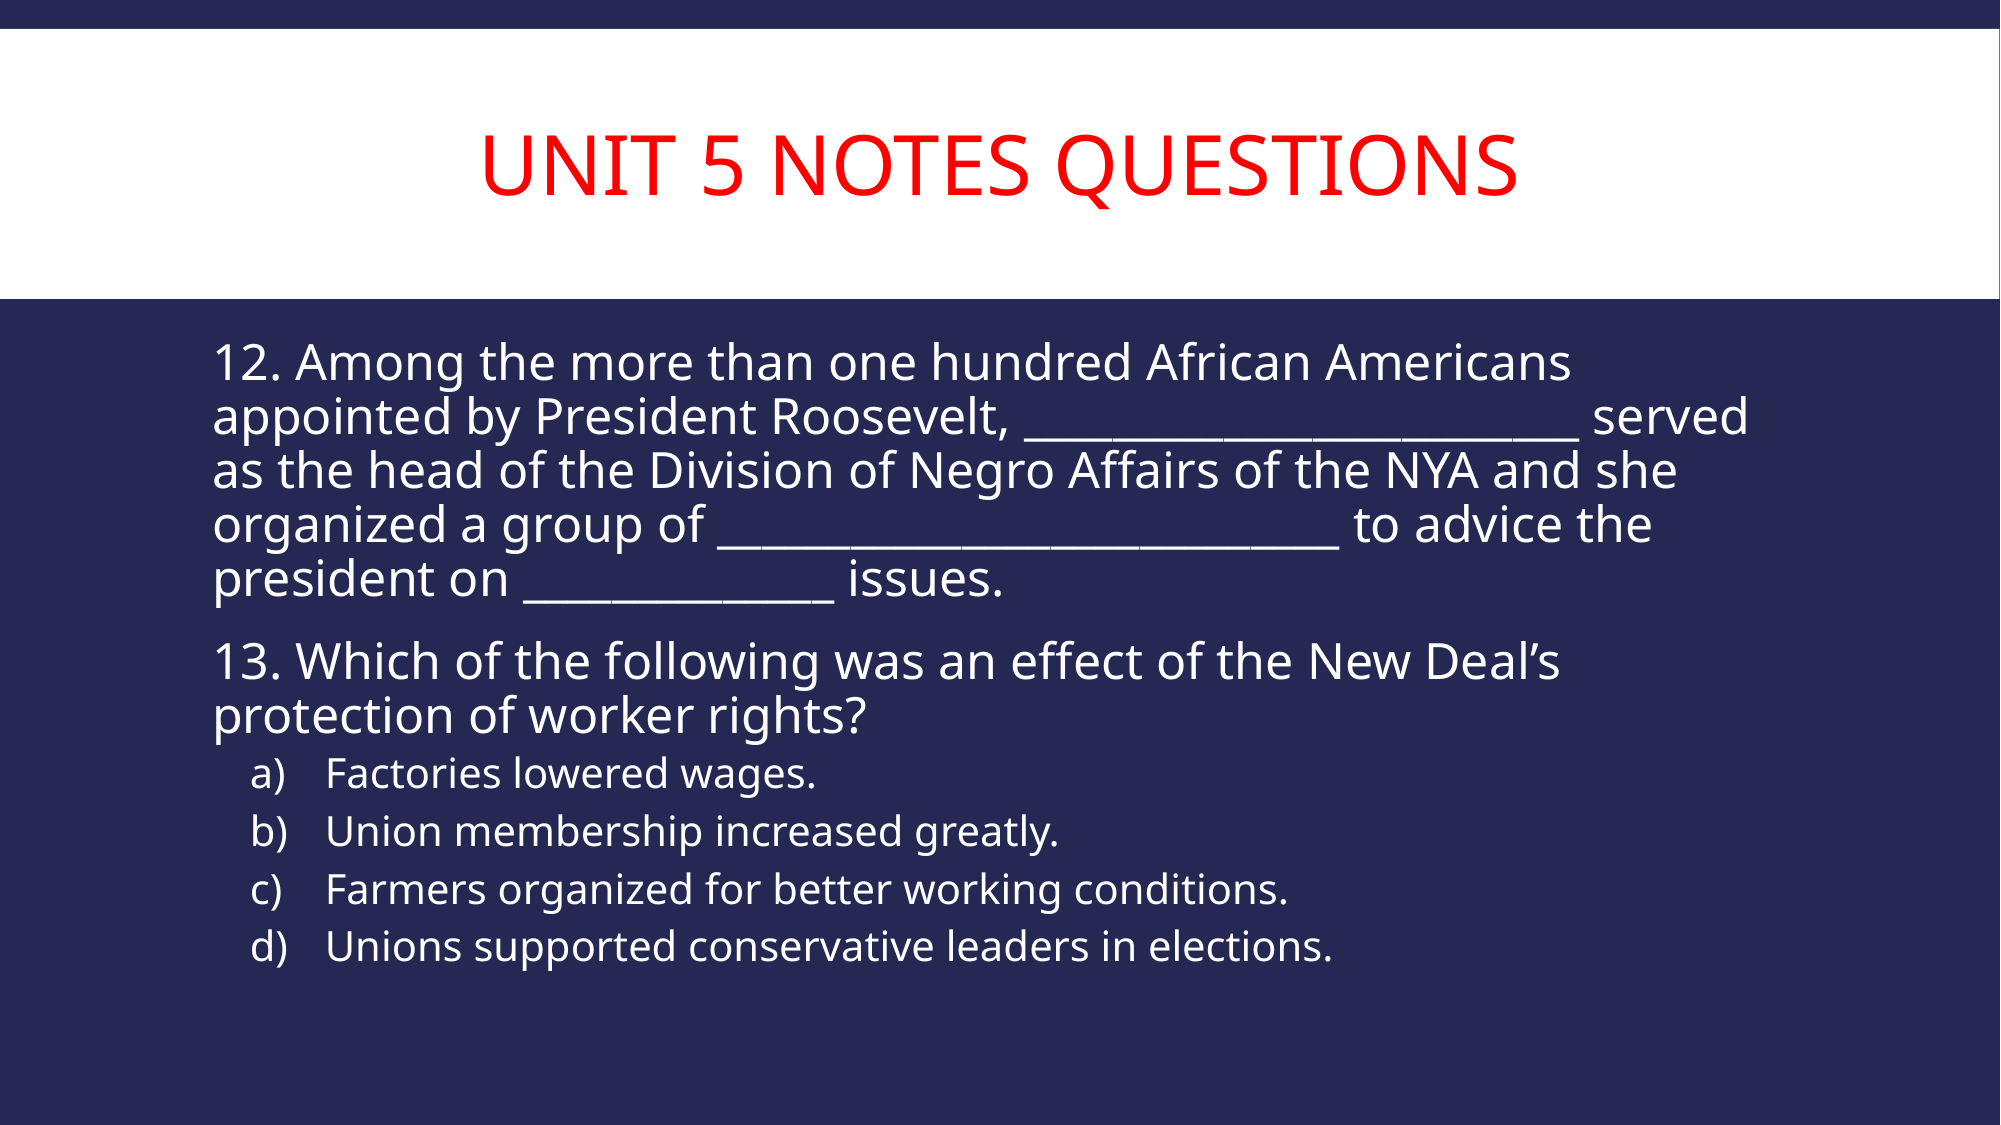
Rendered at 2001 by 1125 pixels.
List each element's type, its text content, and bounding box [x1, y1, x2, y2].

list 12. Among the more than one hundred African Americans appointed by President Roosevelt, _________________________ served as the head of the Division of Negro Affairs of the NYA and she organized a group of ____________________________ to advice the president on ______________ issues. 13. Which of the following was an effect of the New Deal’s protection of worker rights? Factories lowered wages. Union membership increased greatly. Farmers organized for better working conditions. Unions supported conservative leaders in elections. [197, 329, 1803, 1020]
title Unit 5 Notes Questions [197, 46, 1803, 295]
